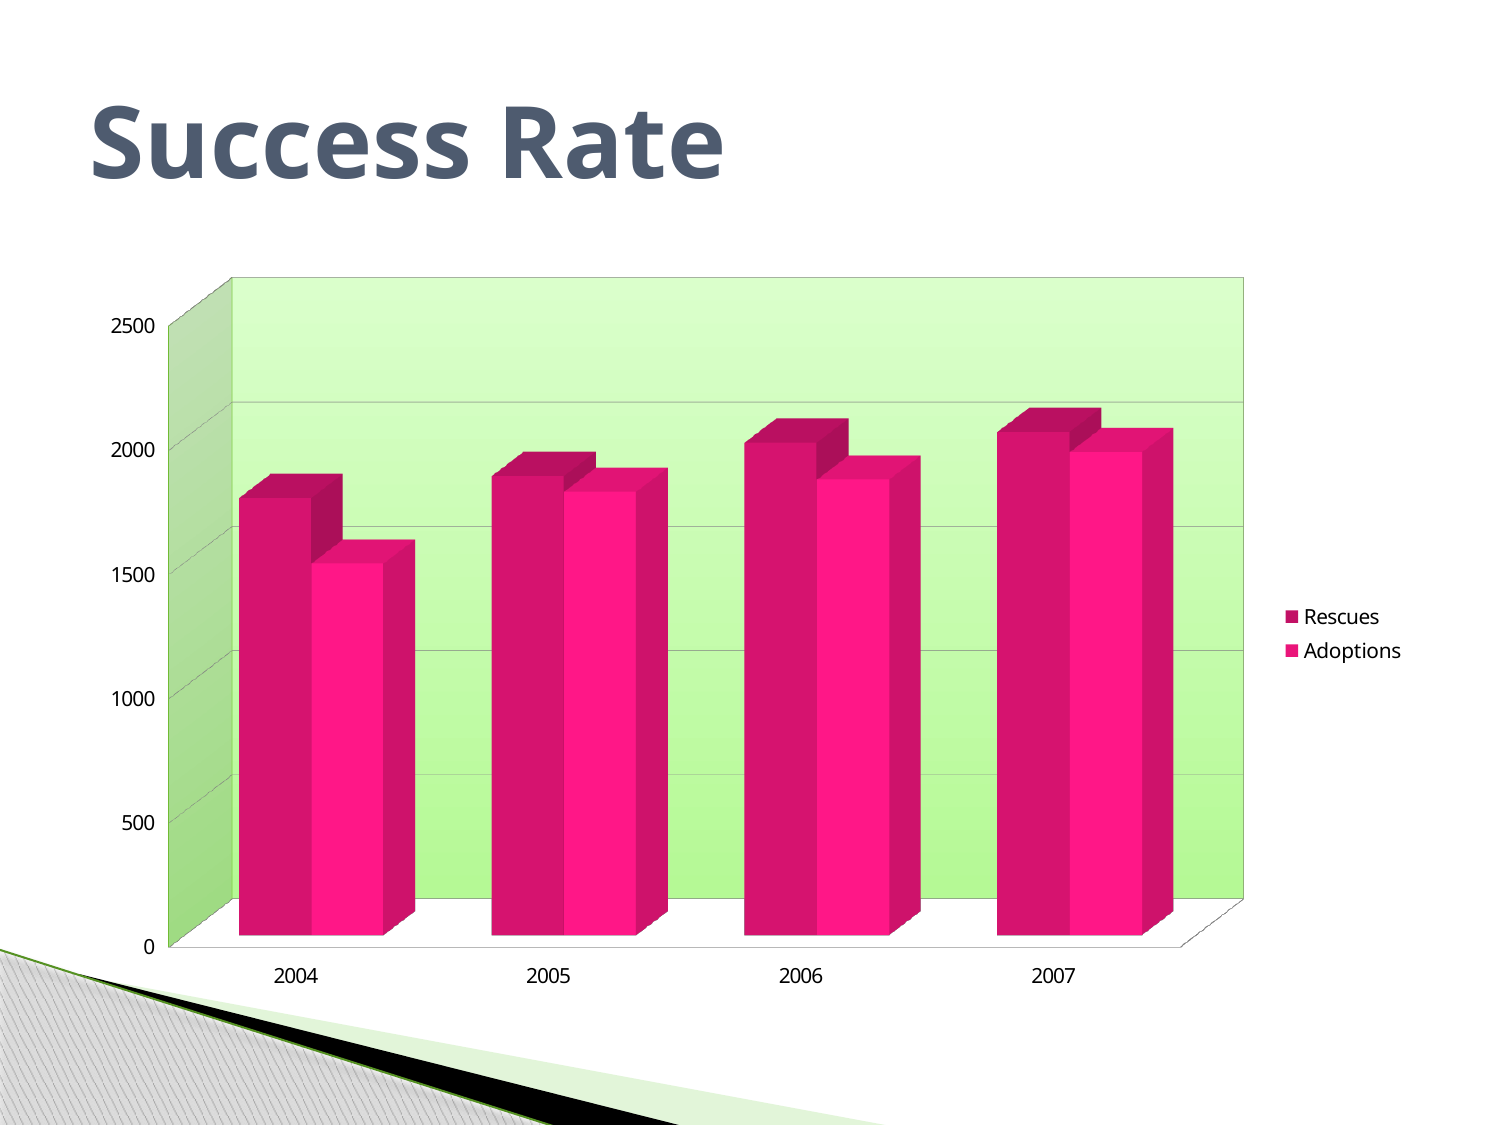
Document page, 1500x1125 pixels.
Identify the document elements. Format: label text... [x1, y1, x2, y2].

title Success Rate [75, 45, 1425, 233]
chart [74, 262, 1426, 1006]
